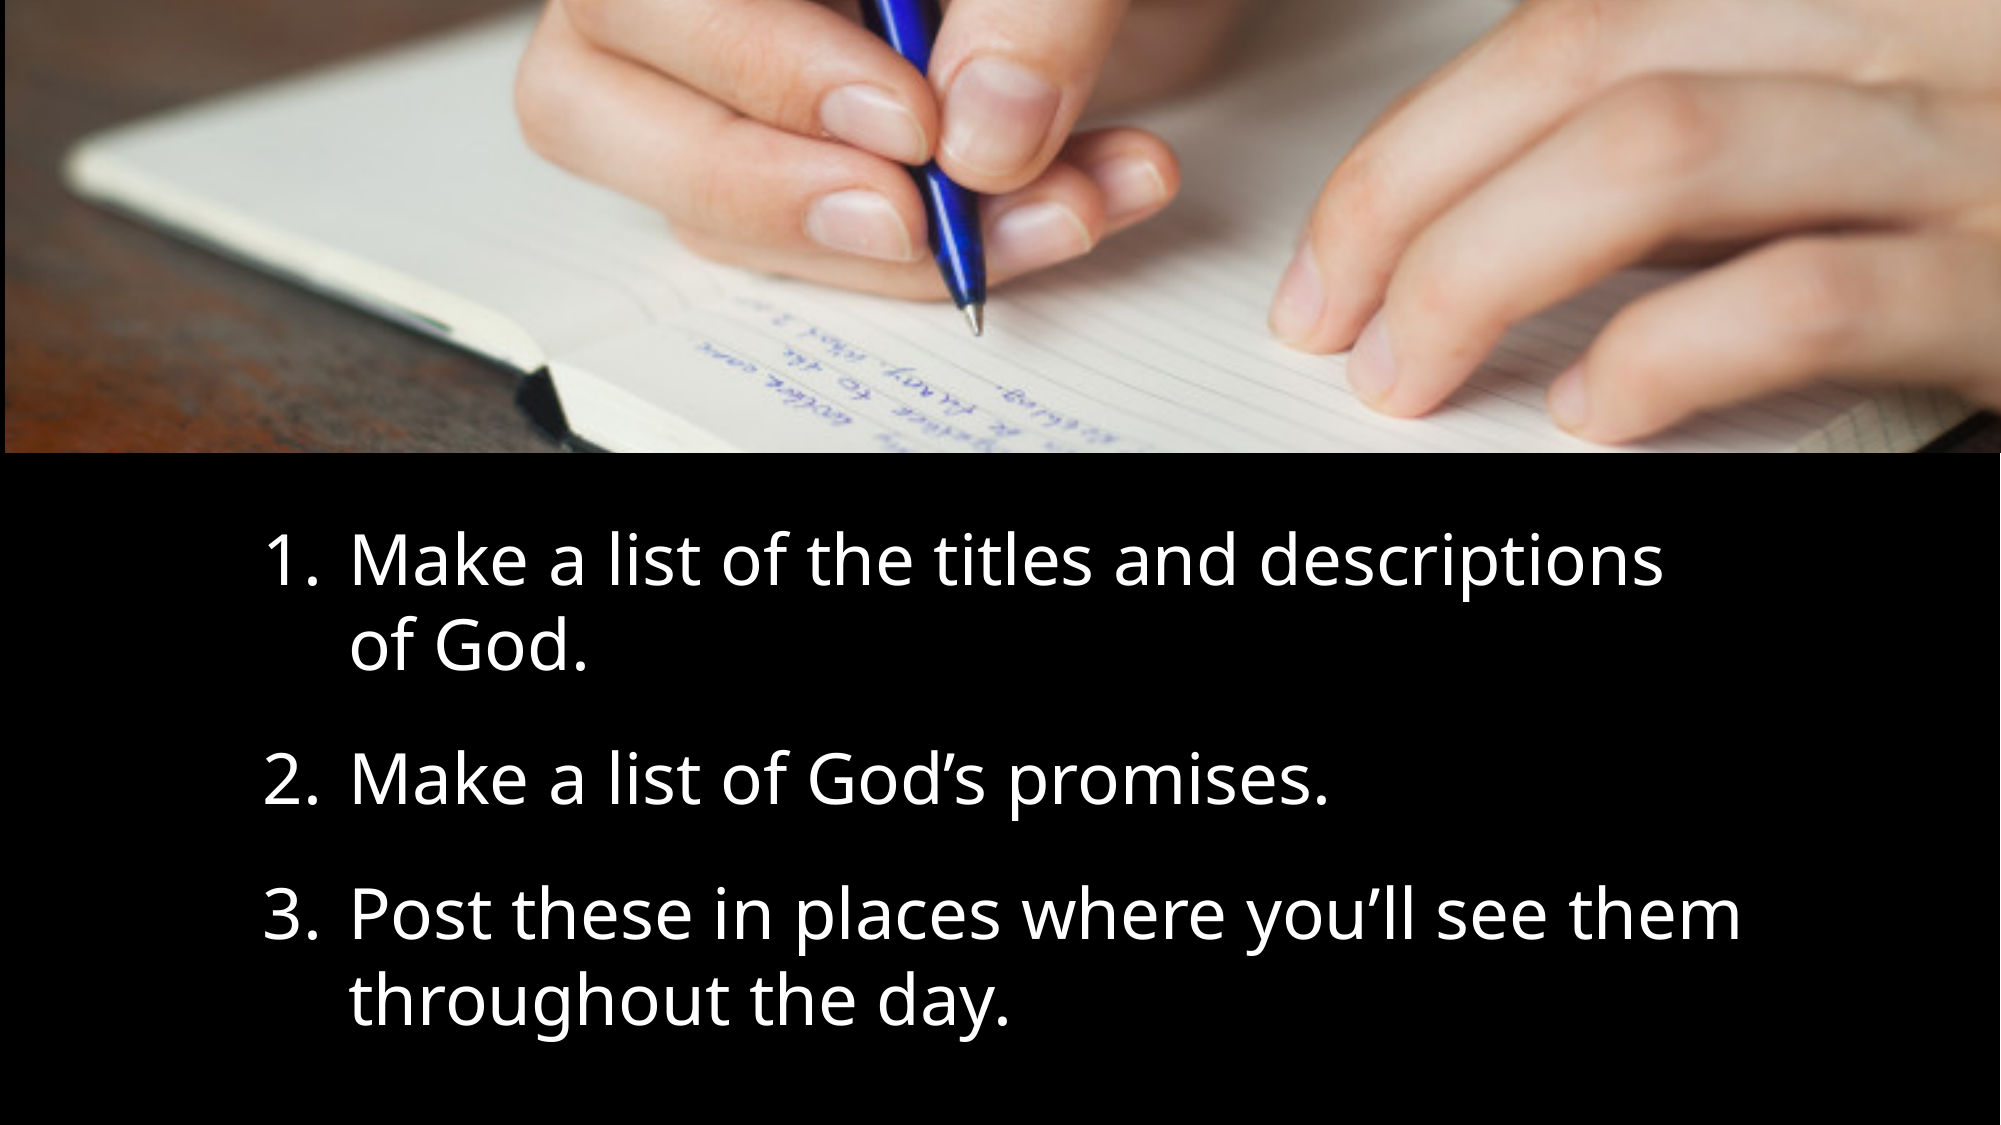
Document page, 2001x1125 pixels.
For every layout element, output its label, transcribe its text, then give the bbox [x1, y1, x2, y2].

text_box Make a list of the titles and descriptions of God. Make a list of God’s promises. Post these in places where you’ll see them throughout the day. [247, 507, 1762, 1047]
picture [4, 0, 2001, 453]
